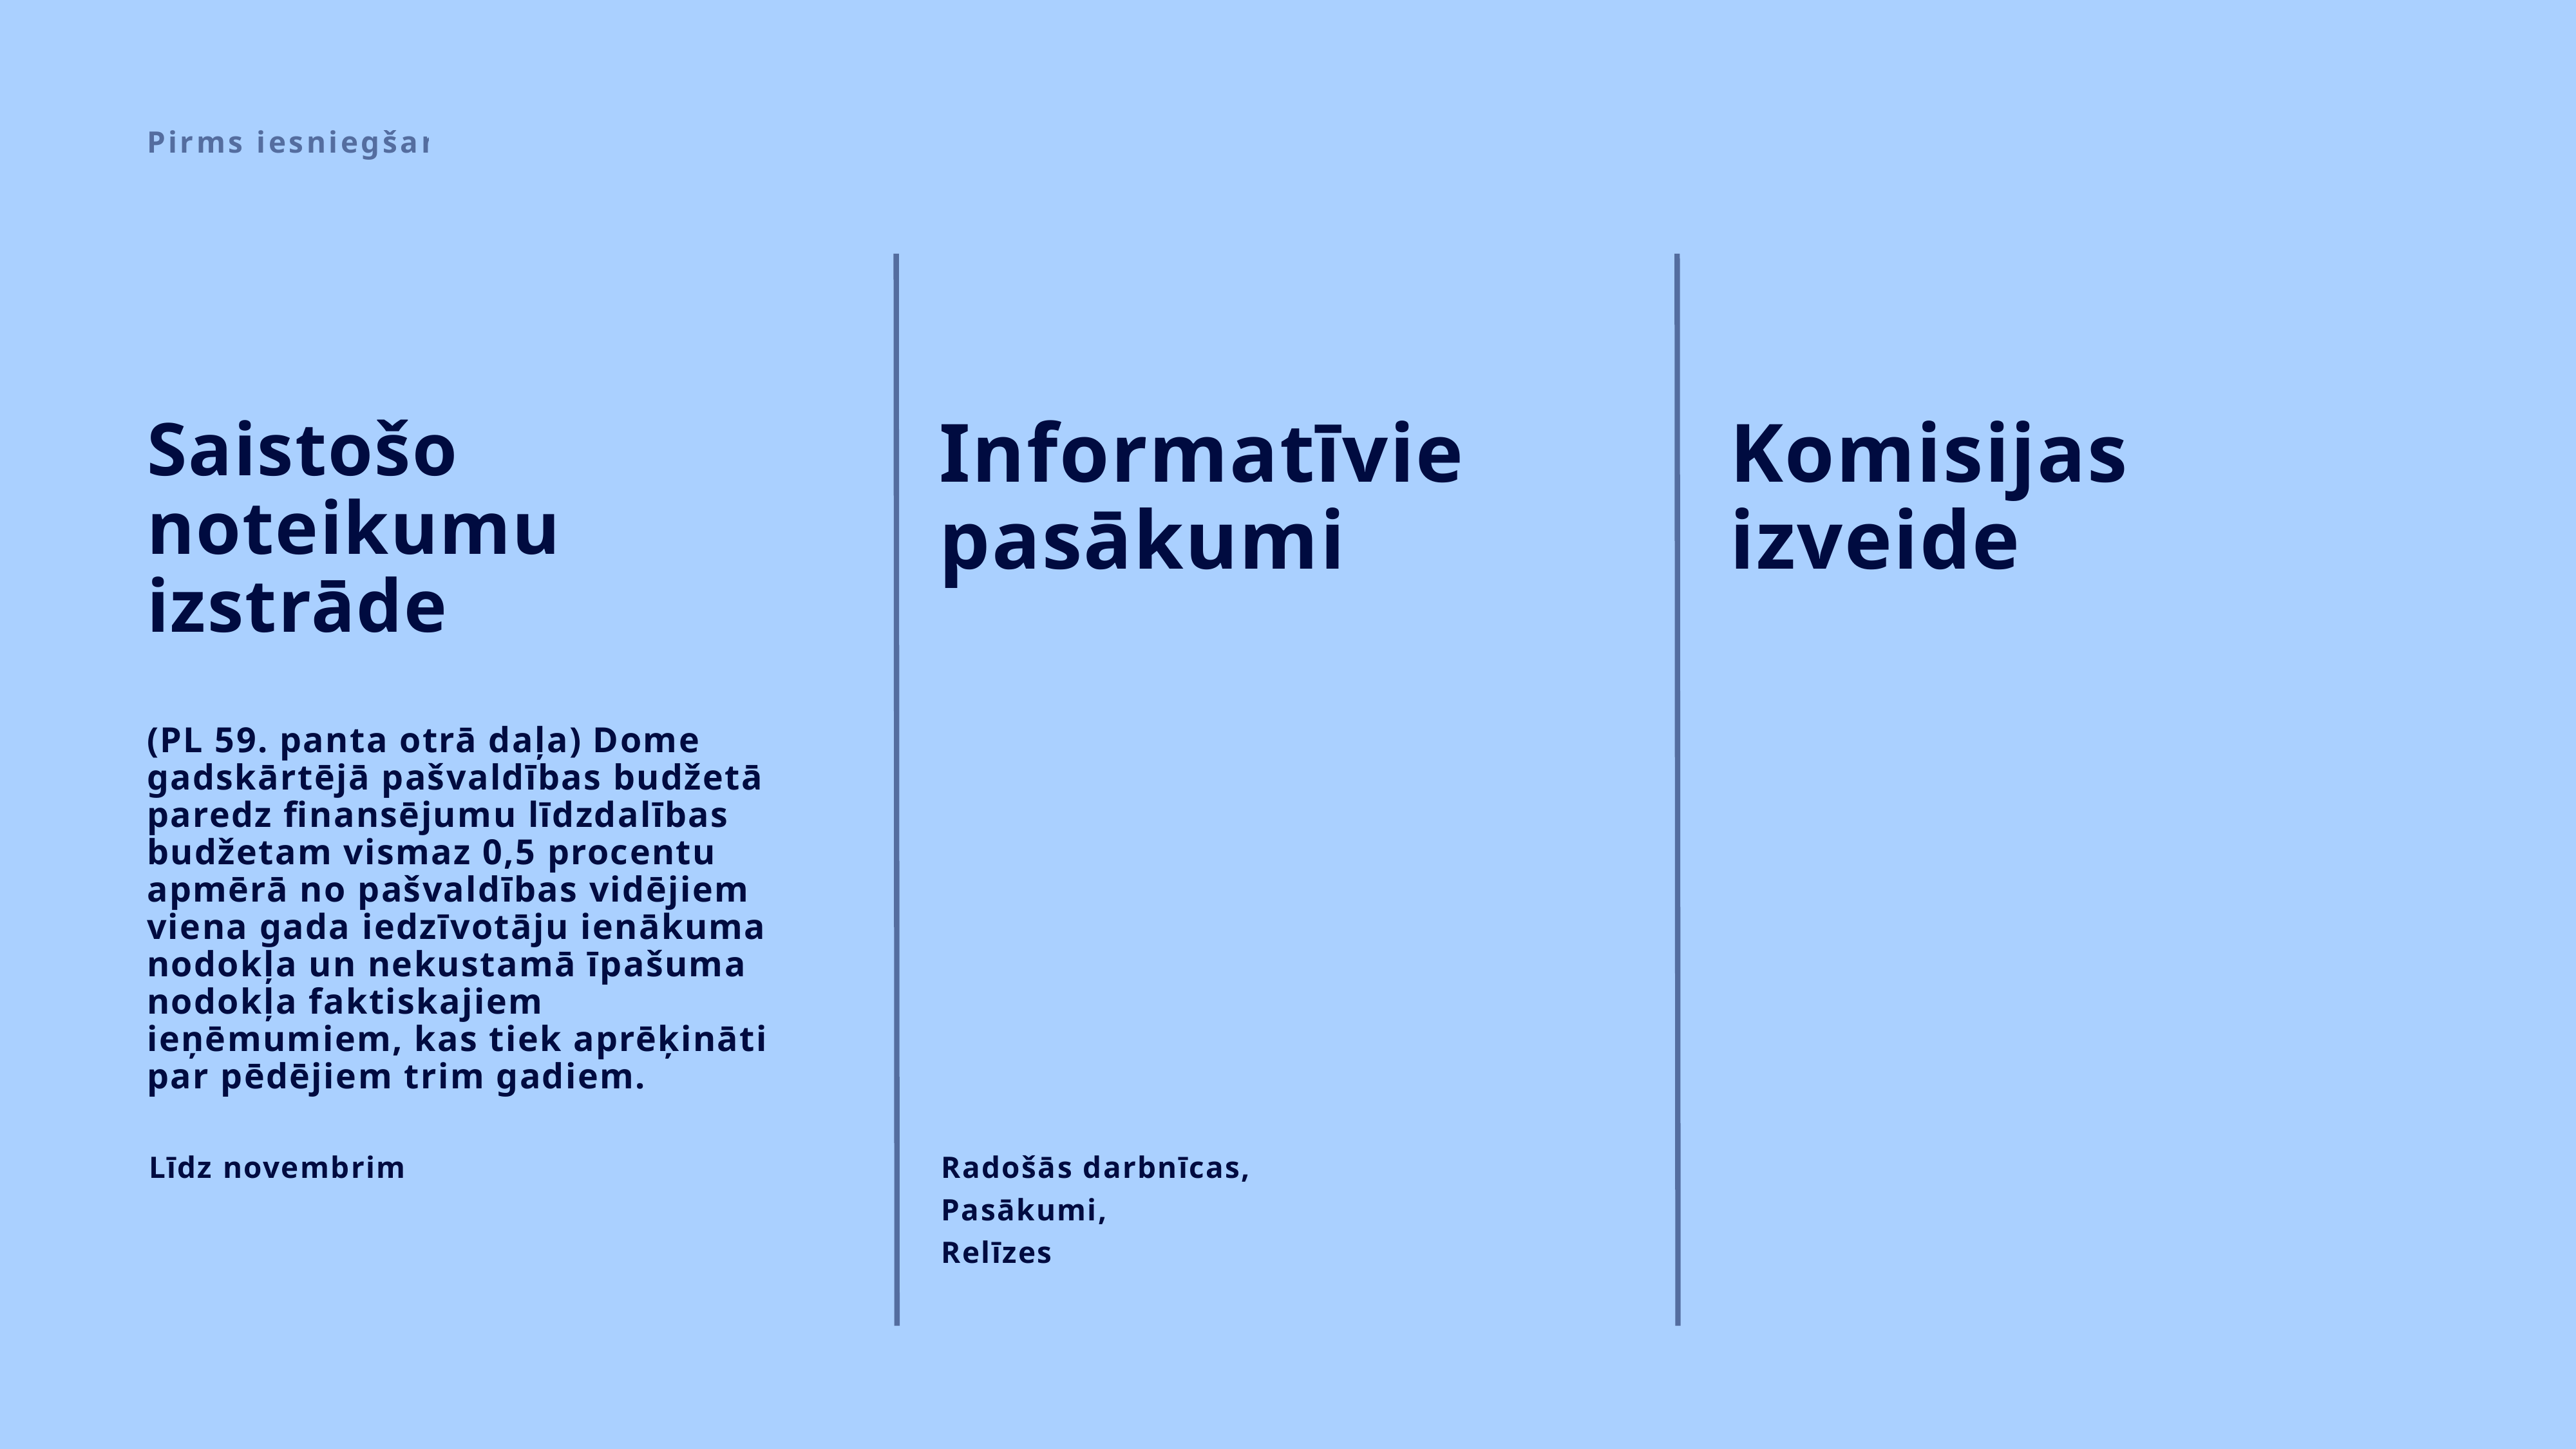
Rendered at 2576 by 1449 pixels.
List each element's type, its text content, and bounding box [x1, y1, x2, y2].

list Saistošo noteikumu izstrāde (PL 59. panta otrā daļa) Dome gadskārtējā pašvaldības budžetā paredz finansējumu līdzdalības budžetam vismaz 0,5 procentu apmērā no pašvaldības vidējiem viena gada iedzīvotāju ienākuma nodokļa un nekustamā īpašuma nodokļa faktiskajiem ieņēmumiem, kas tiek aprēķināti par pēdējiem trim gadiem. [146, 412, 785, 1102]
list Radošās darbnīcas, Pasākumi, Relīzes [941, 1141, 1562, 1326]
list Informatīvie pasākumi [939, 412, 1577, 854]
list Komisijas izveide [1730, 412, 2368, 854]
list Līdz novembrim [148, 1141, 770, 1326]
list Pirms iesniegšanas [146, 123, 1293, 192]
